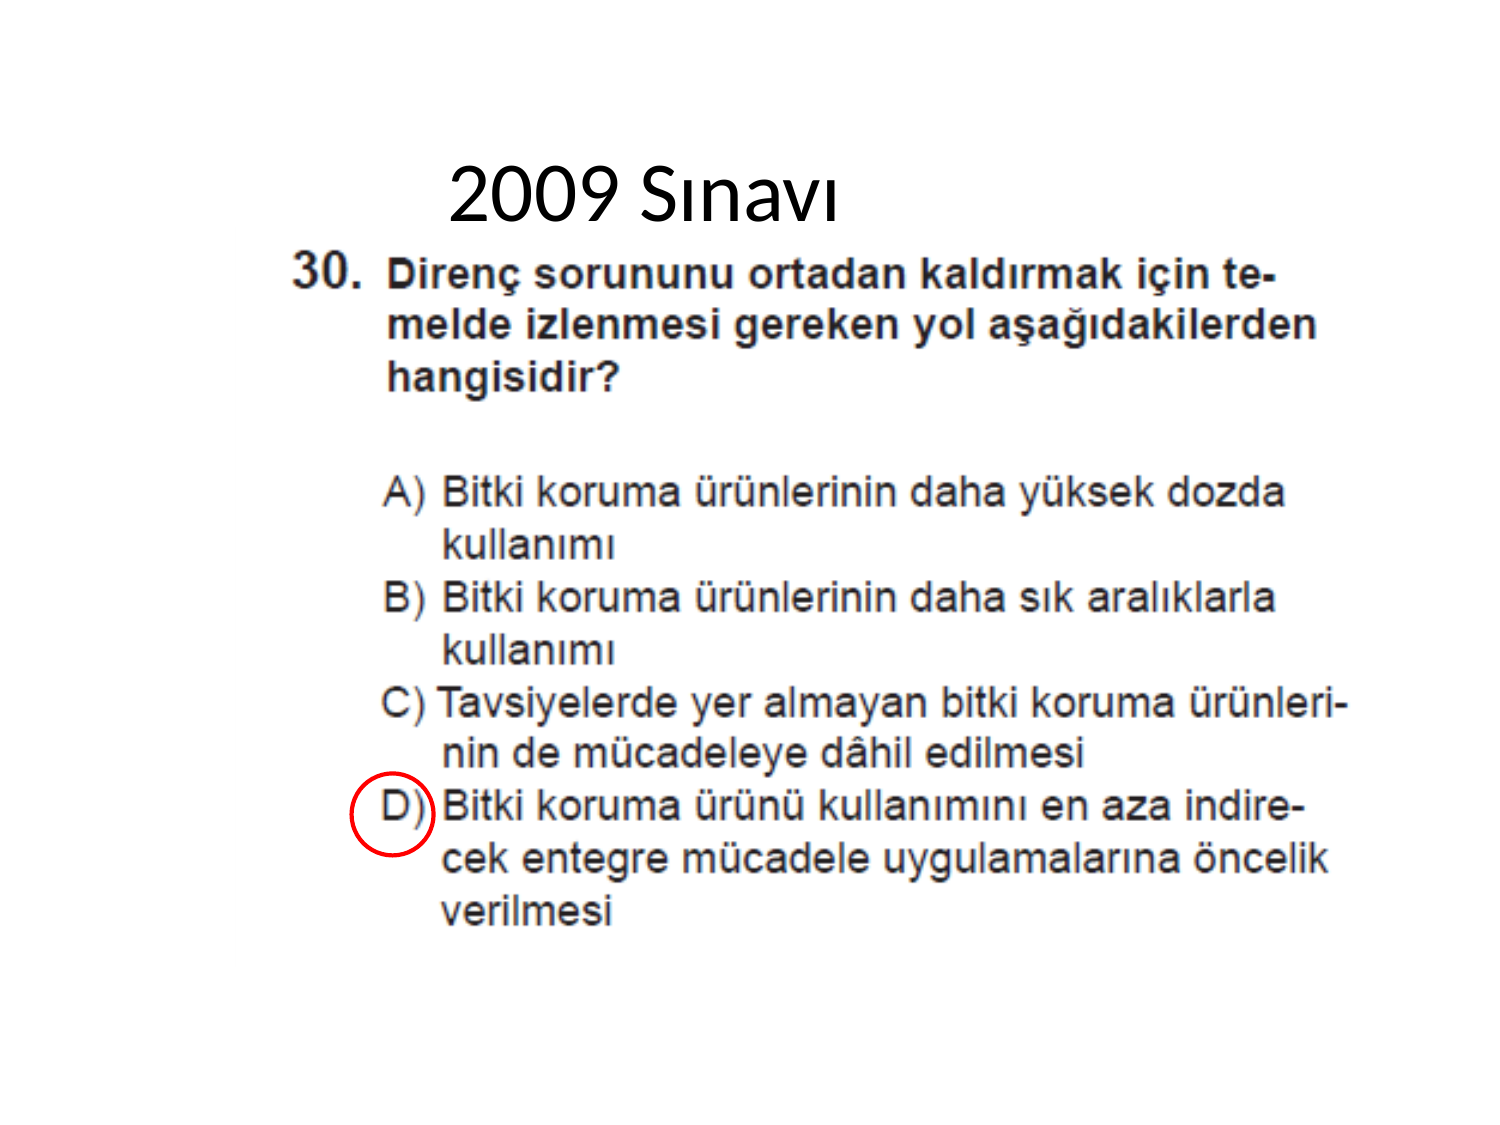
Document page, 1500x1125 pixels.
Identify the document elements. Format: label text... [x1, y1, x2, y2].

picture [234, 226, 1372, 967]
text_box 2009 Sınavı [210, 128, 1078, 247]
